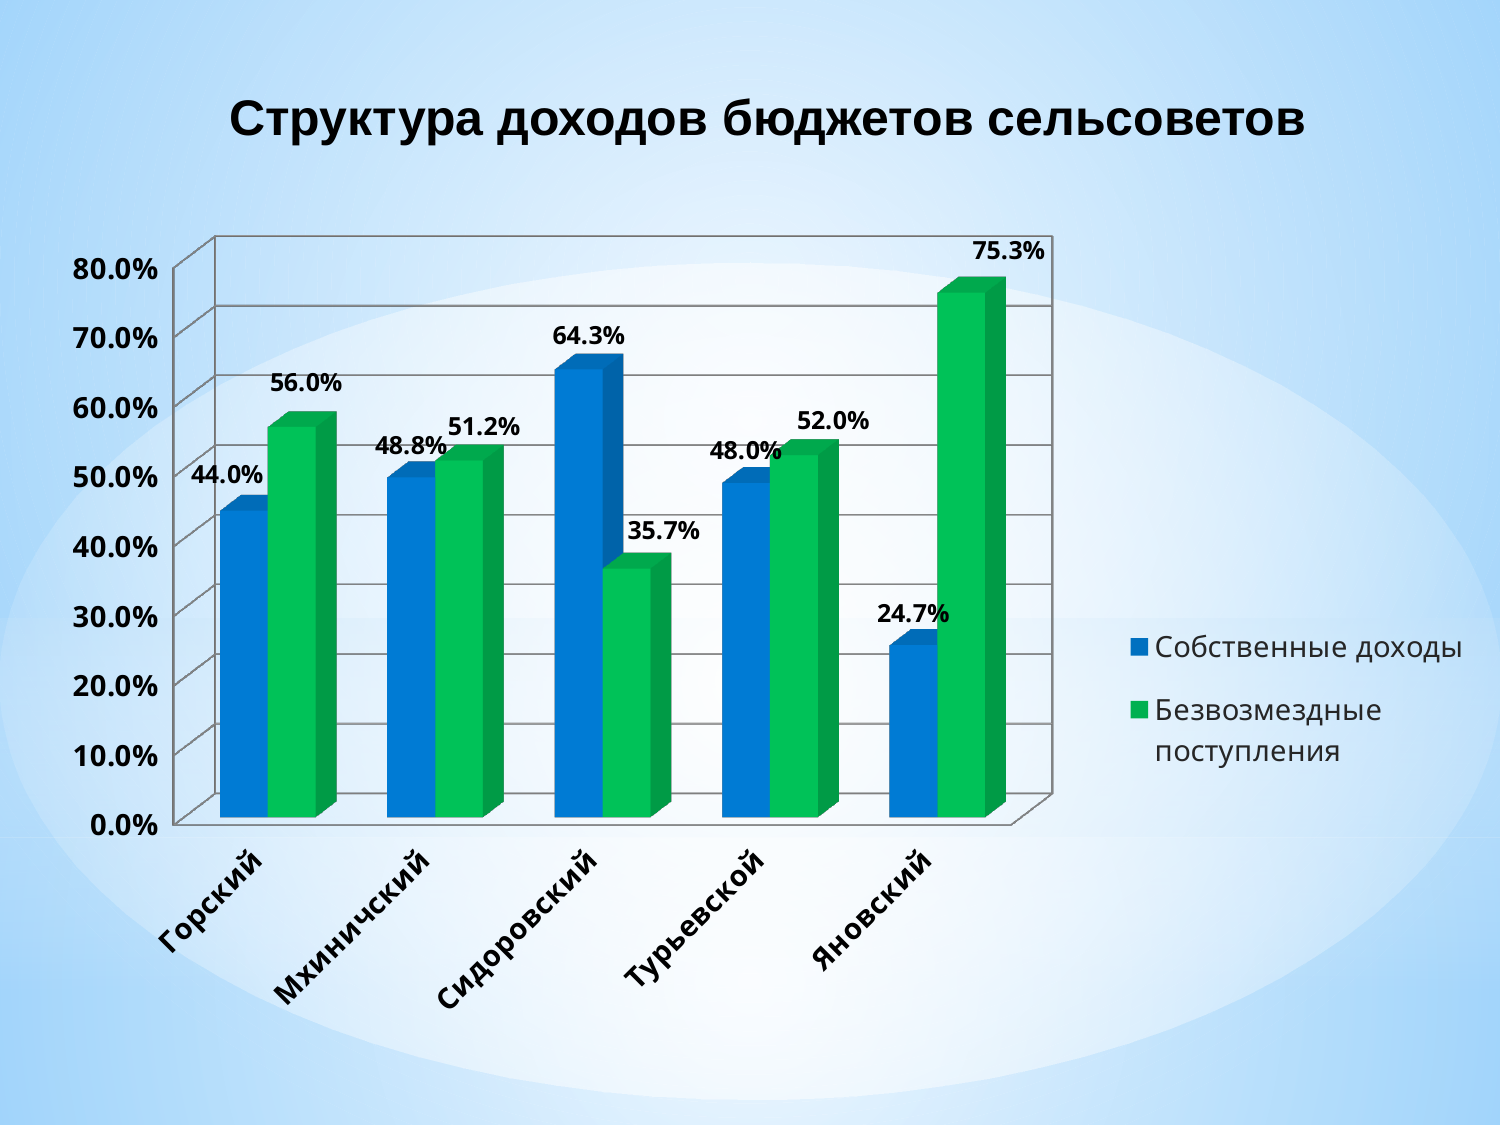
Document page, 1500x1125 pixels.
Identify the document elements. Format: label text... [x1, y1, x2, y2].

chart [41, 207, 1500, 1095]
text_box Структура доходов бюджетов сельсоветов [88, 78, 1447, 153]
